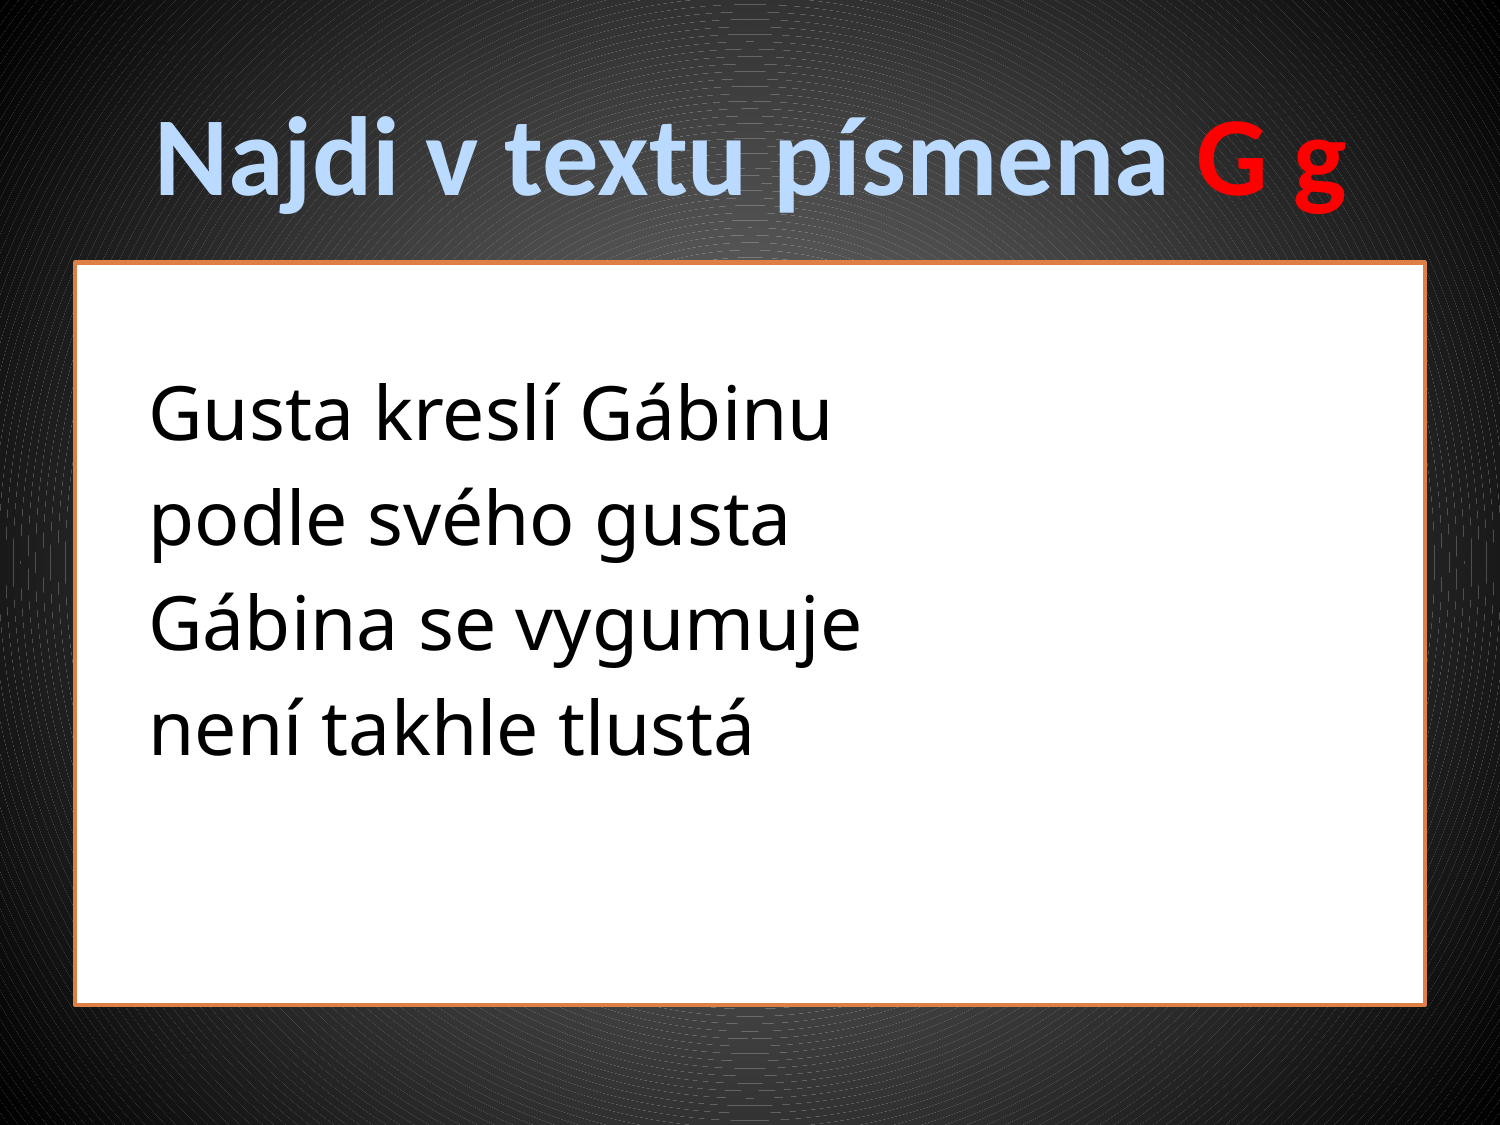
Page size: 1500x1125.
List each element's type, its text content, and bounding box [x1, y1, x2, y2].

title Najdi v textu písmena G g [76, 45, 1425, 256]
list Gusta kreslí Gábinu podle svého gusta Gábina se vygumuje není takhle tlustá [73, 260, 1427, 1007]
